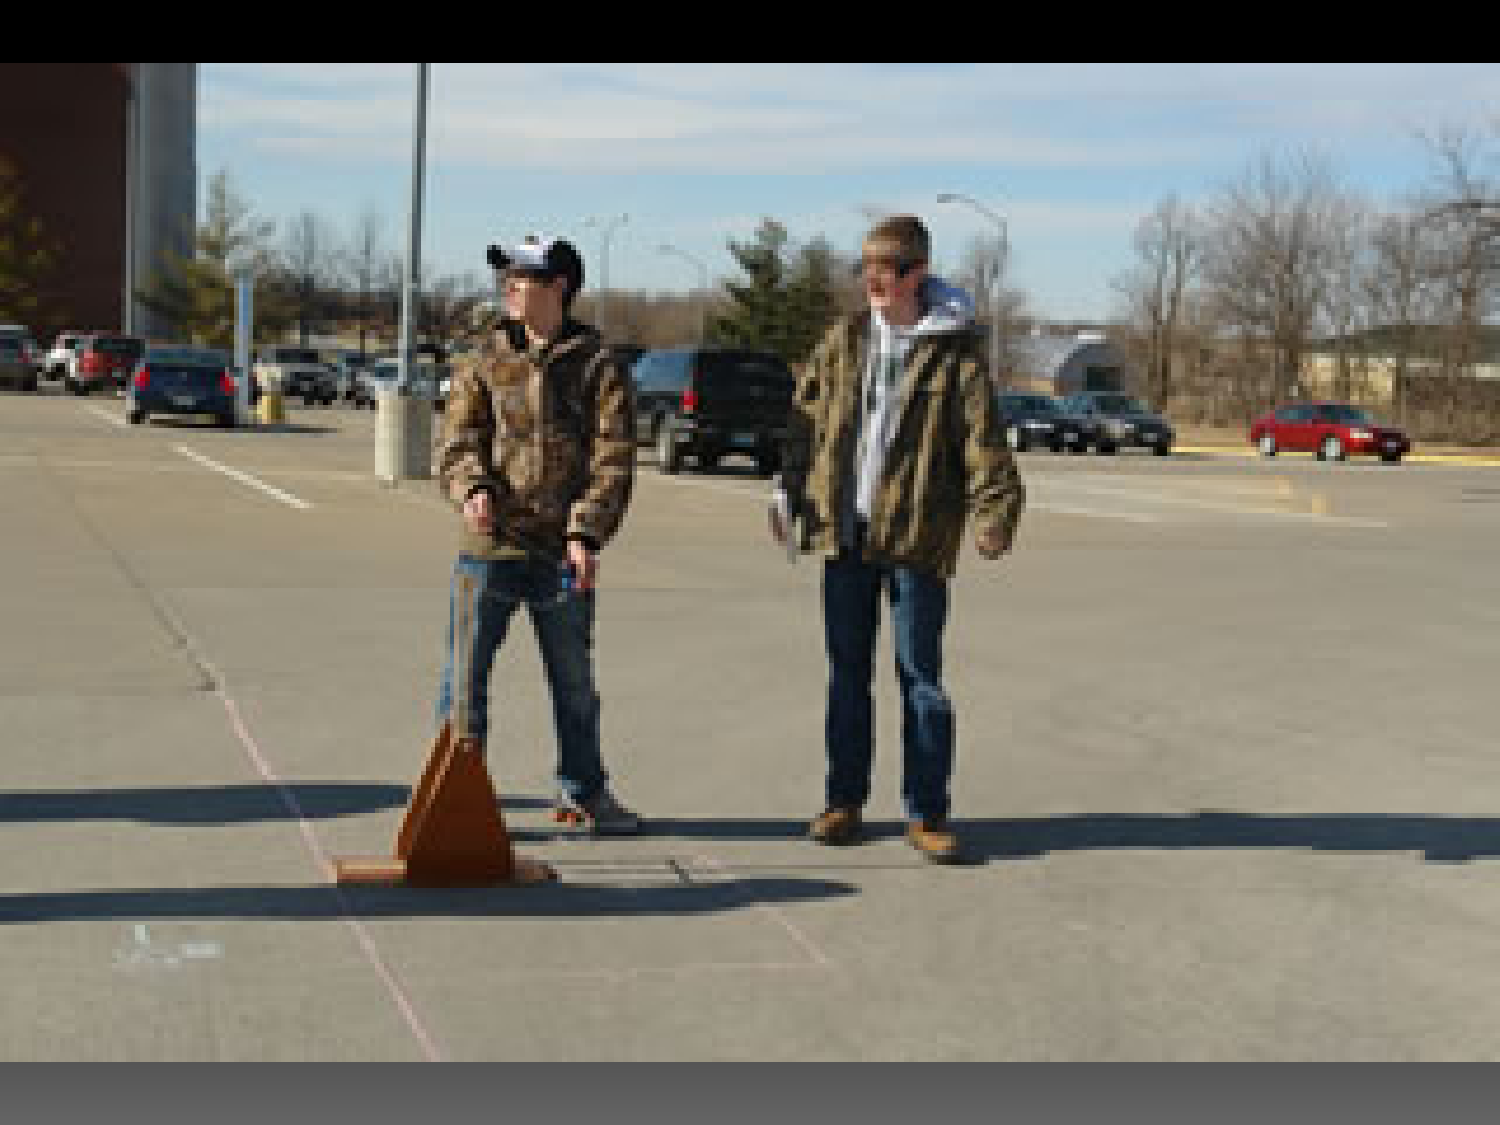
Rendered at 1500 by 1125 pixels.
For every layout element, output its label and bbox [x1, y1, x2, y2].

picture [0, 62, 1500, 1063]
